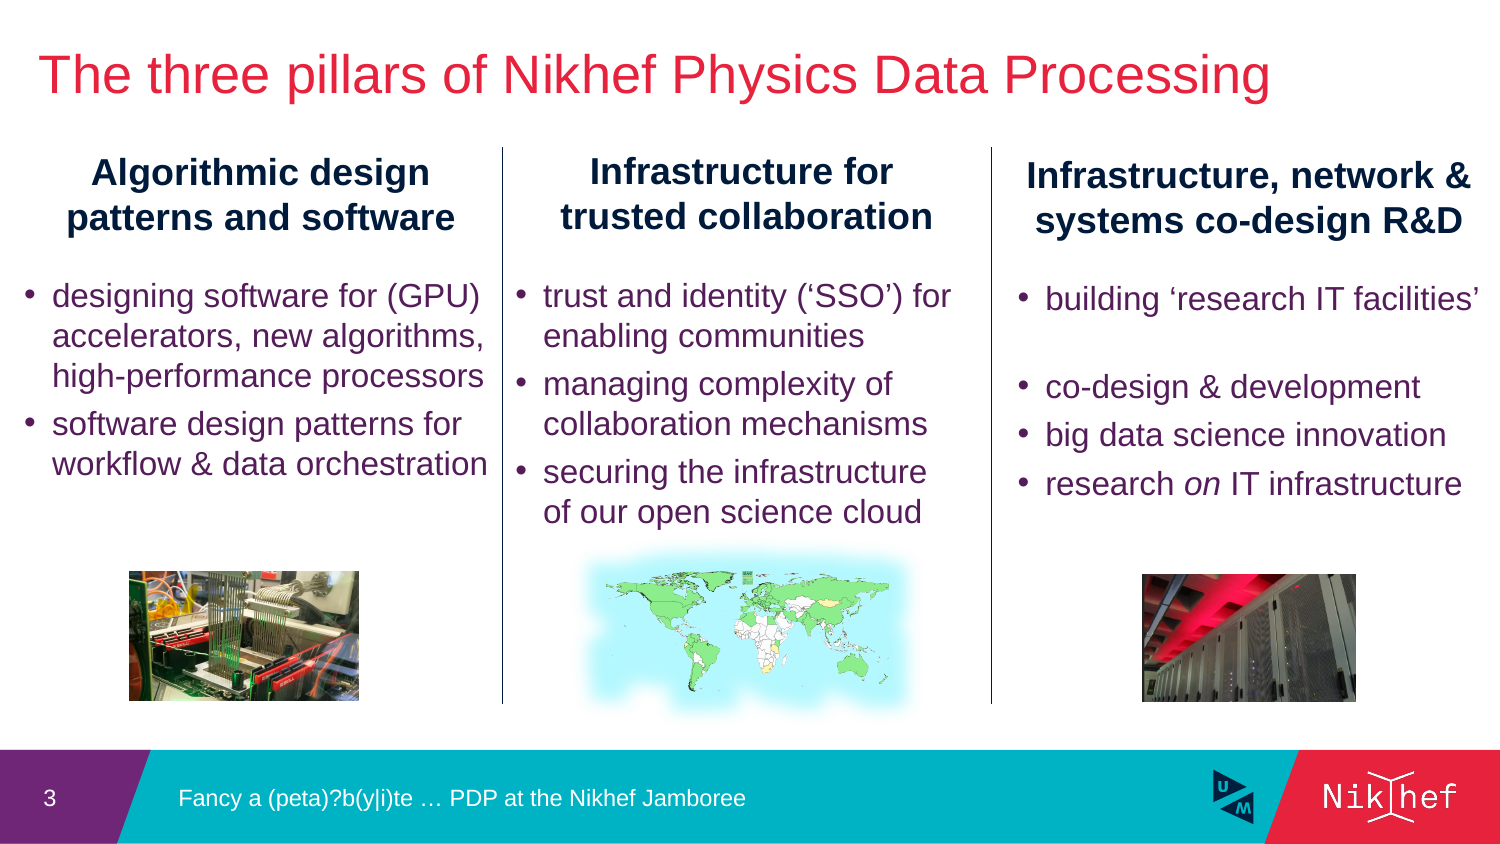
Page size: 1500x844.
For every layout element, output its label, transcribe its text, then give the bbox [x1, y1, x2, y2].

list The three pillars of Nikhef Physics Data Processing [38, 38, 1462, 106]
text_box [1017, 150, 1482, 705]
picture [1324, 771, 1456, 823]
slide_number 3 [42, 782, 73, 812]
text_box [515, 146, 979, 701]
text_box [23, 147, 498, 702]
footer Fancy a (peta)?b(y|i)te … PDP at the Nikhef Jamboree [163, 755, 1244, 838]
